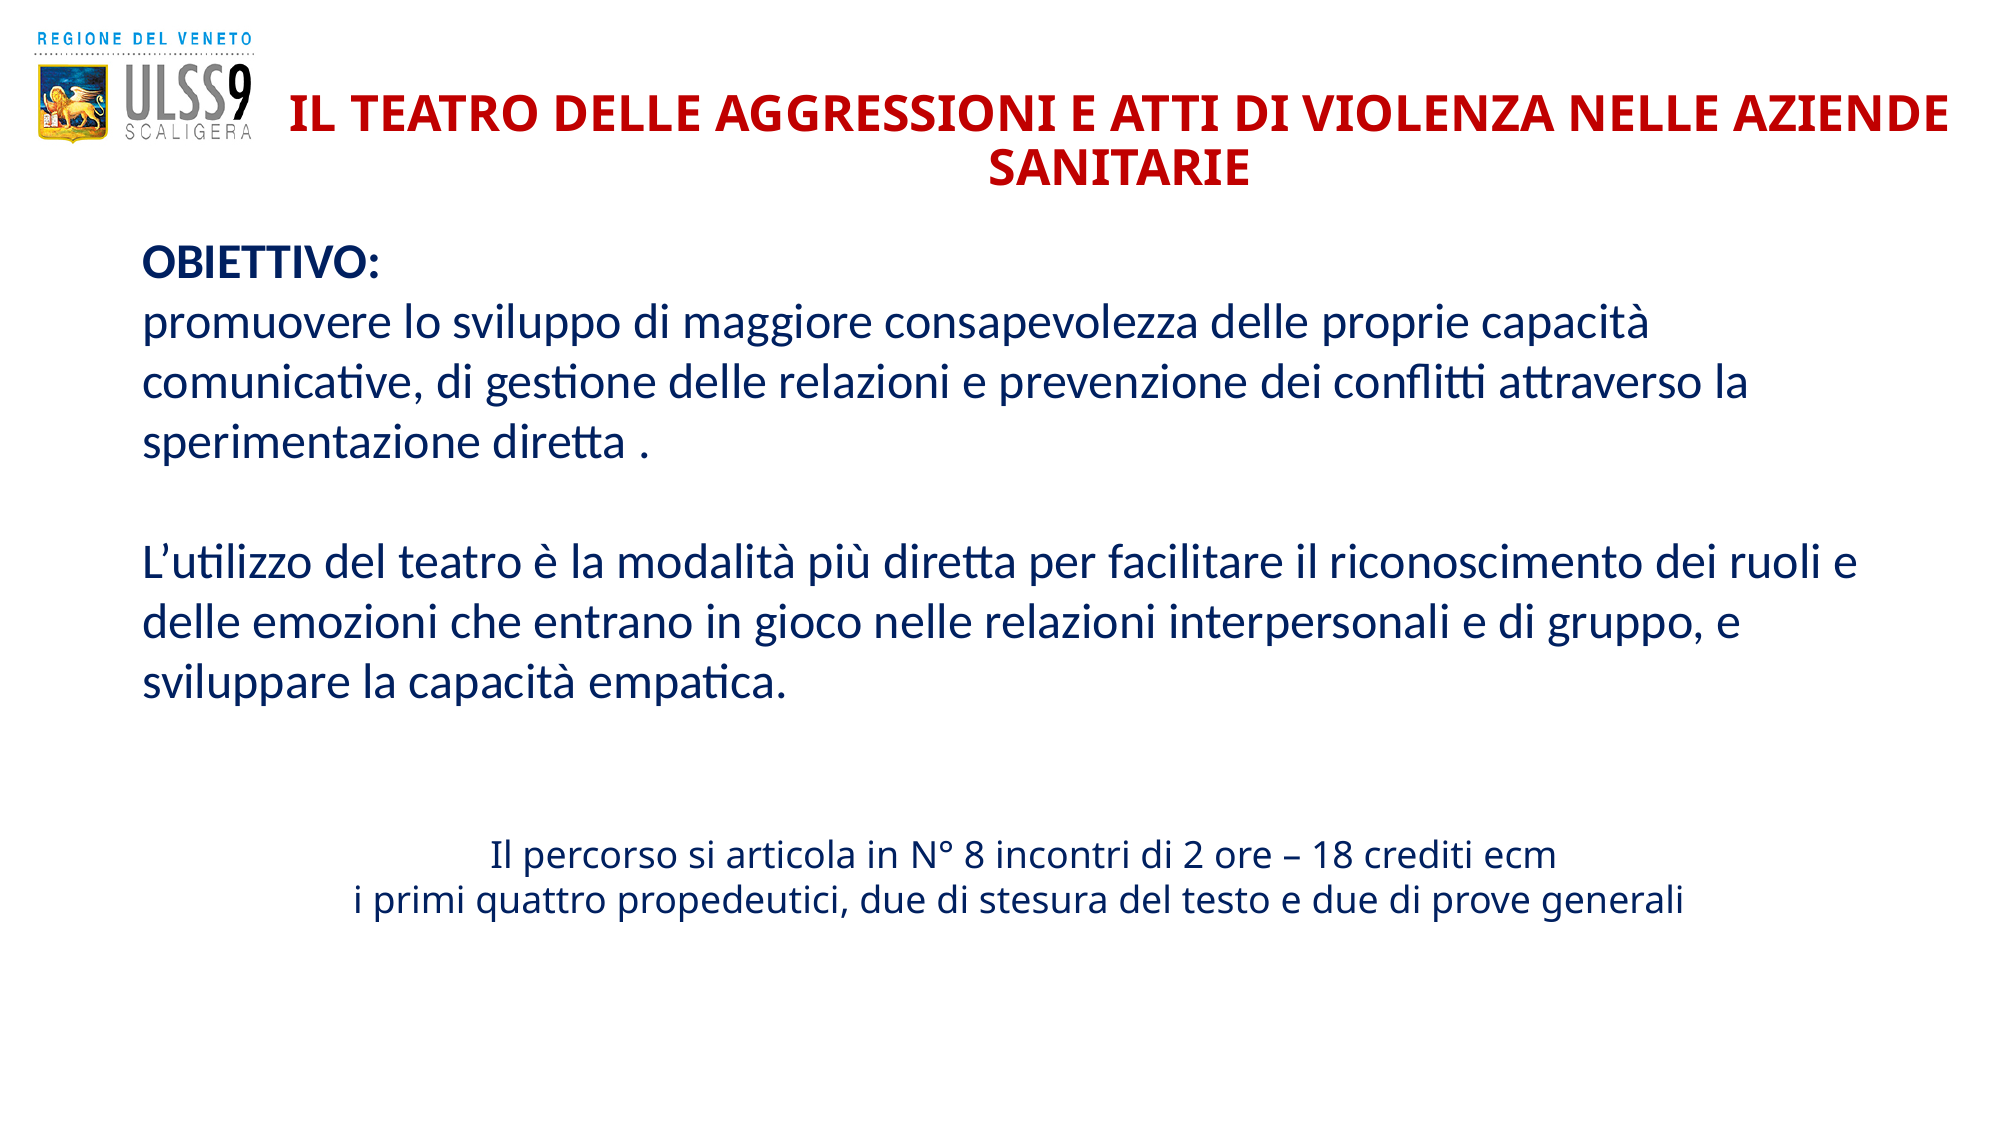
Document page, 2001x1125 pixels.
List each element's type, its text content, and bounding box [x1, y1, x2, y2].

picture [20, 10, 267, 153]
text_box Il percorso si articola in N° 8 incontri di 2 ore – 18 crediti ecm i primi quattro propedeutici, due di stesura del testo e due di prove generali [232, 823, 1826, 929]
text_box OBIETTIVO: promuovere lo sviluppo di maggiore consapevolezza delle proprie capacità comunicative, di gestione delle relazioni e prevenzione dei conflitti attraverso la sperimentazione diretta . L’utilizzo del teatro è la modalità più diretta per facilitare il riconoscimento dei ruoli e delle emozioni che entrano in gioco nelle relazioni interpersonali e di gruppo, e sviluppare la capacità empatica. [127, 220, 1950, 716]
text_box IL TEATRO DELLE AGGRESSIONI E ATTI DI VIOLENZA NELLE AZIENDE SANITARIE [232, 81, 2000, 204]
